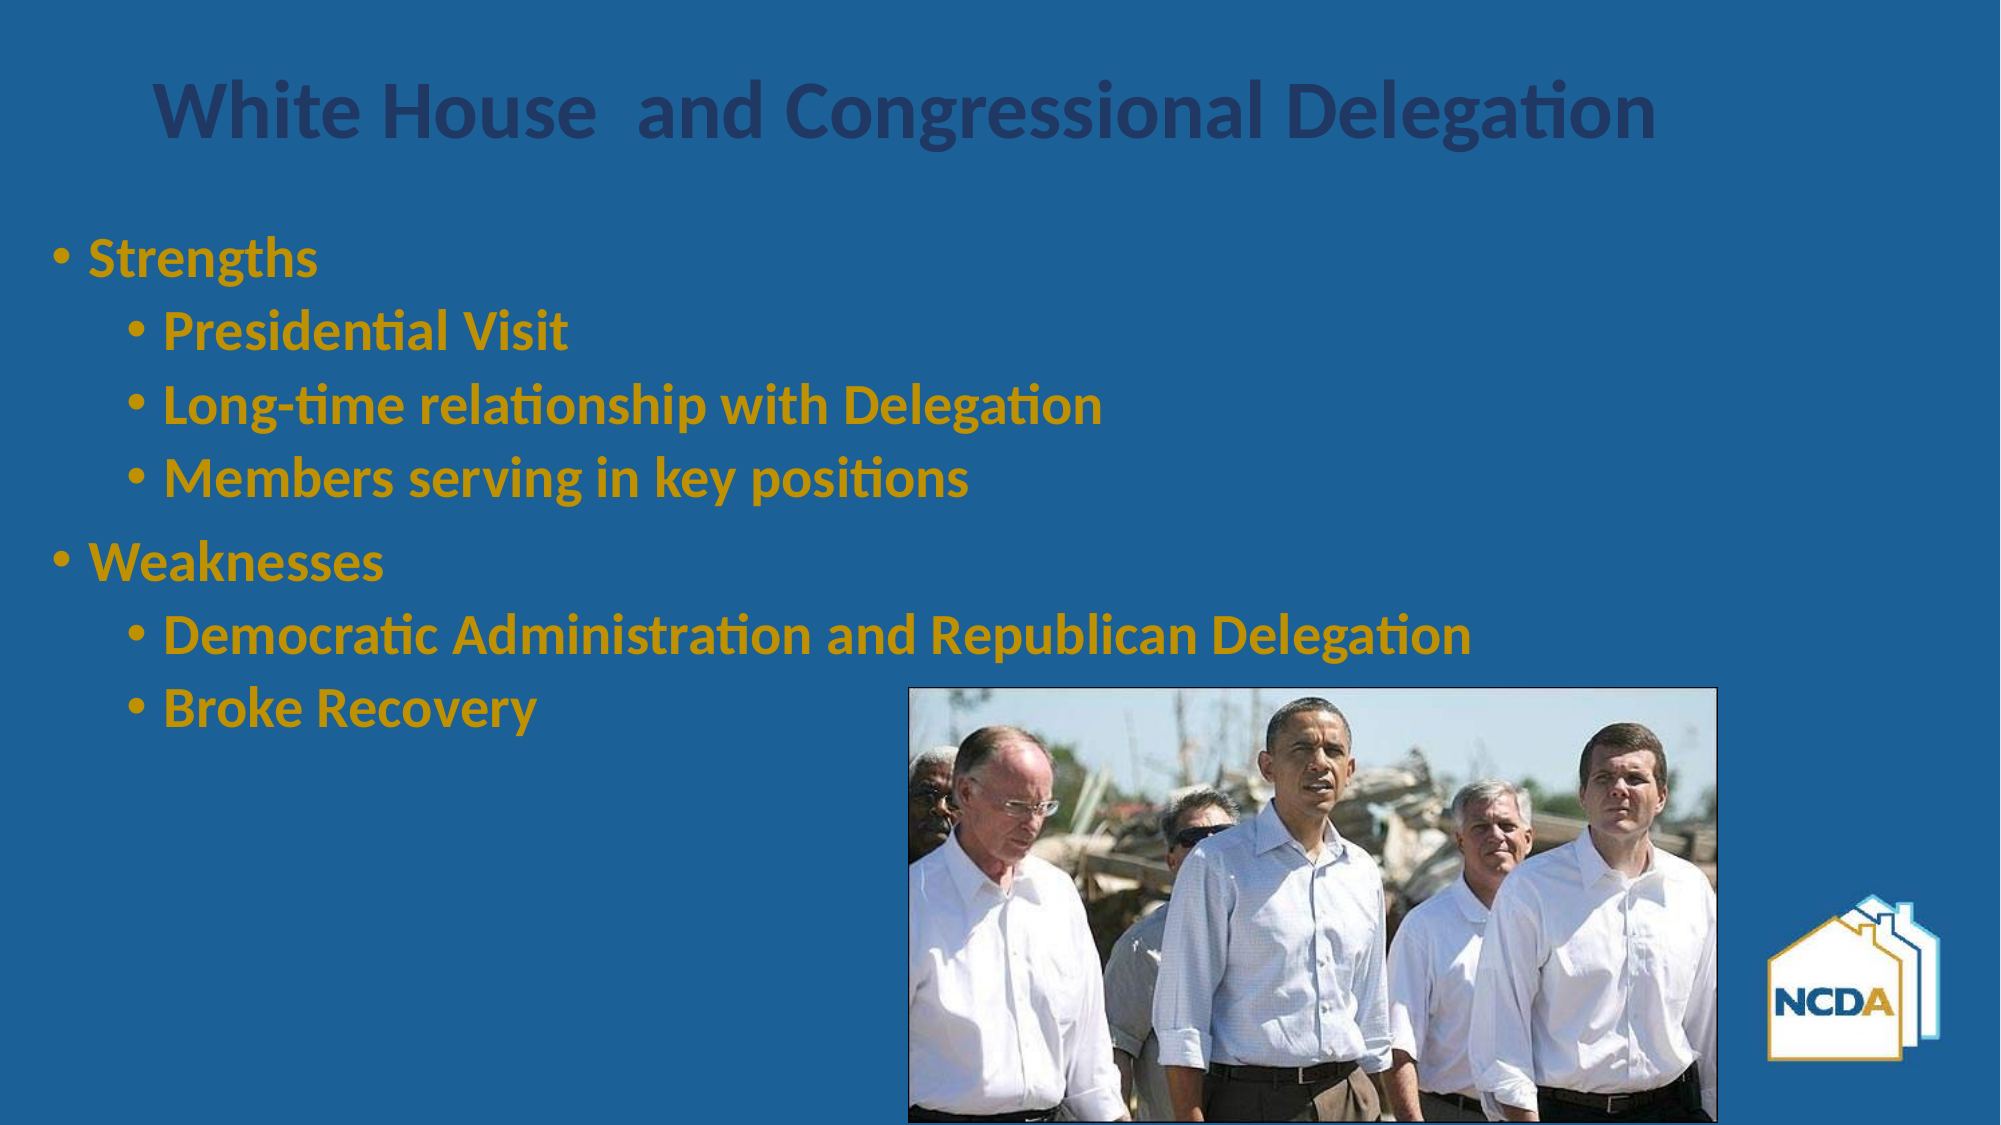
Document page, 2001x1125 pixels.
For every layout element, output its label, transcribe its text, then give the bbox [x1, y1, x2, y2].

title White House and Congressional Delegation [137, 59, 1863, 219]
picture [0, 0, 2001, 1125]
list Strengths Presidential Visit Long-time relationship with Delegation Members serving in key positions Weaknesses Democratic Administration and Republican Delegation Broke Recovery [36, 219, 1863, 752]
